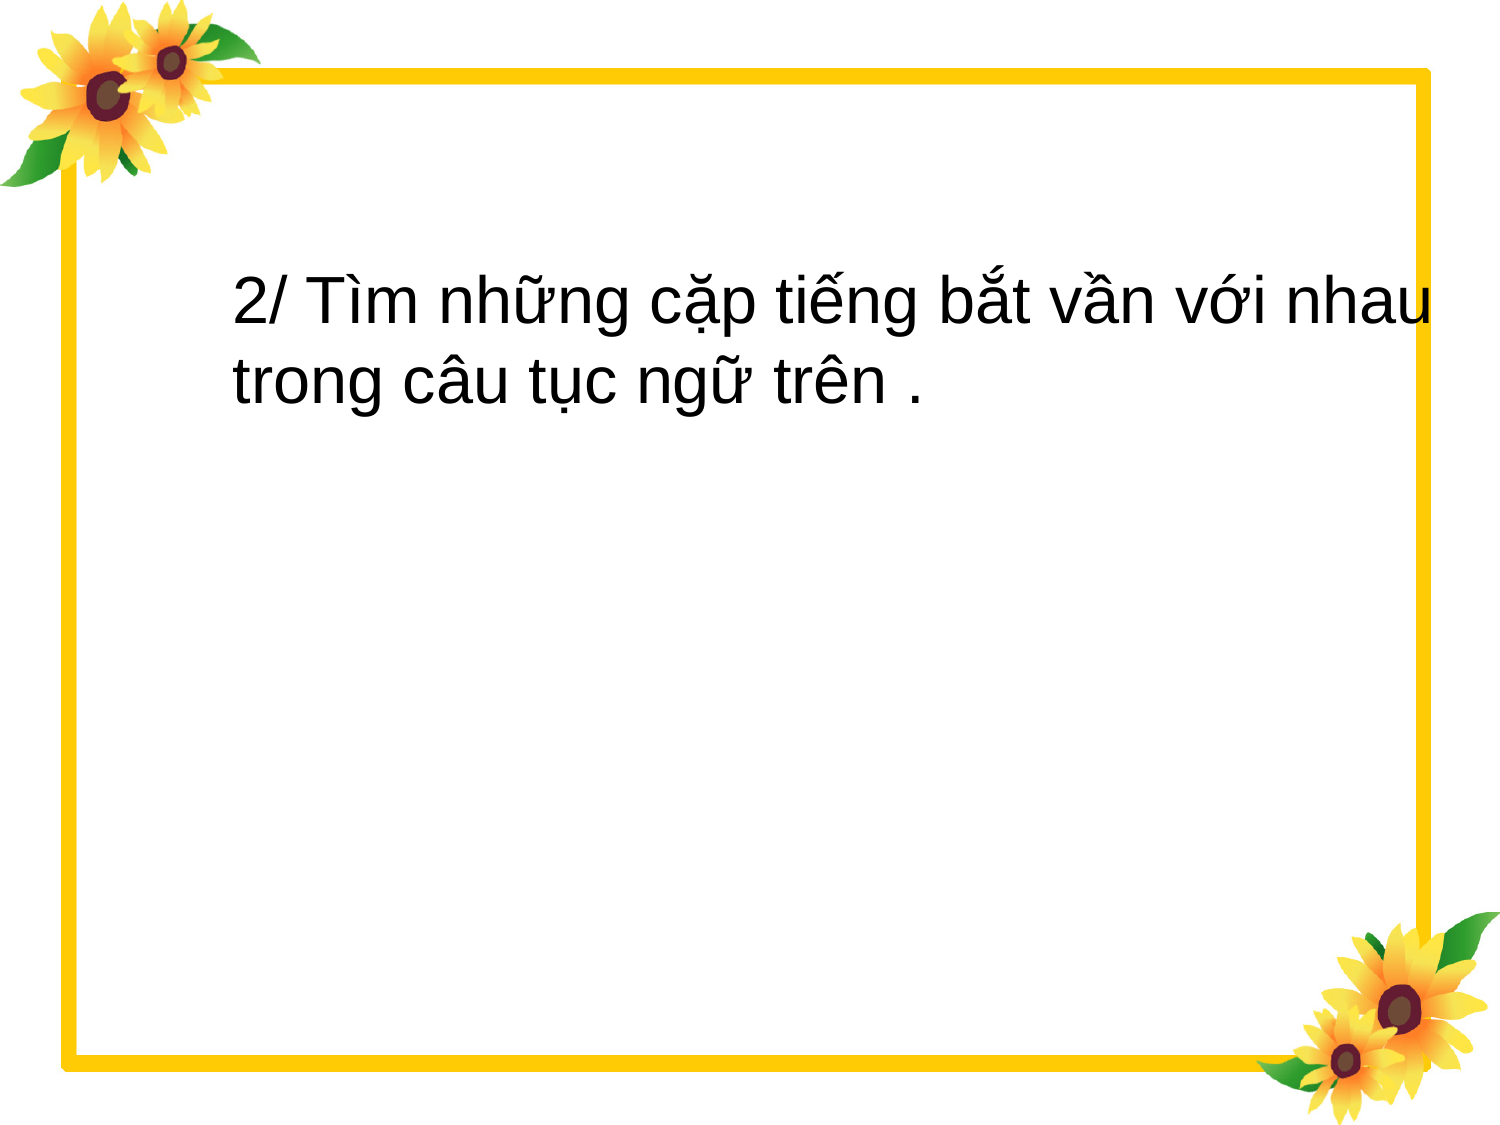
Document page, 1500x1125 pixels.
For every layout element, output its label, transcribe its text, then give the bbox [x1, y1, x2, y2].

picture [0, 0, 1500, 1125]
text_box 2/ Tìm những cặp tiếng bắt vần với nhau trong câu tục ngữ trên . [218, 249, 1450, 425]
